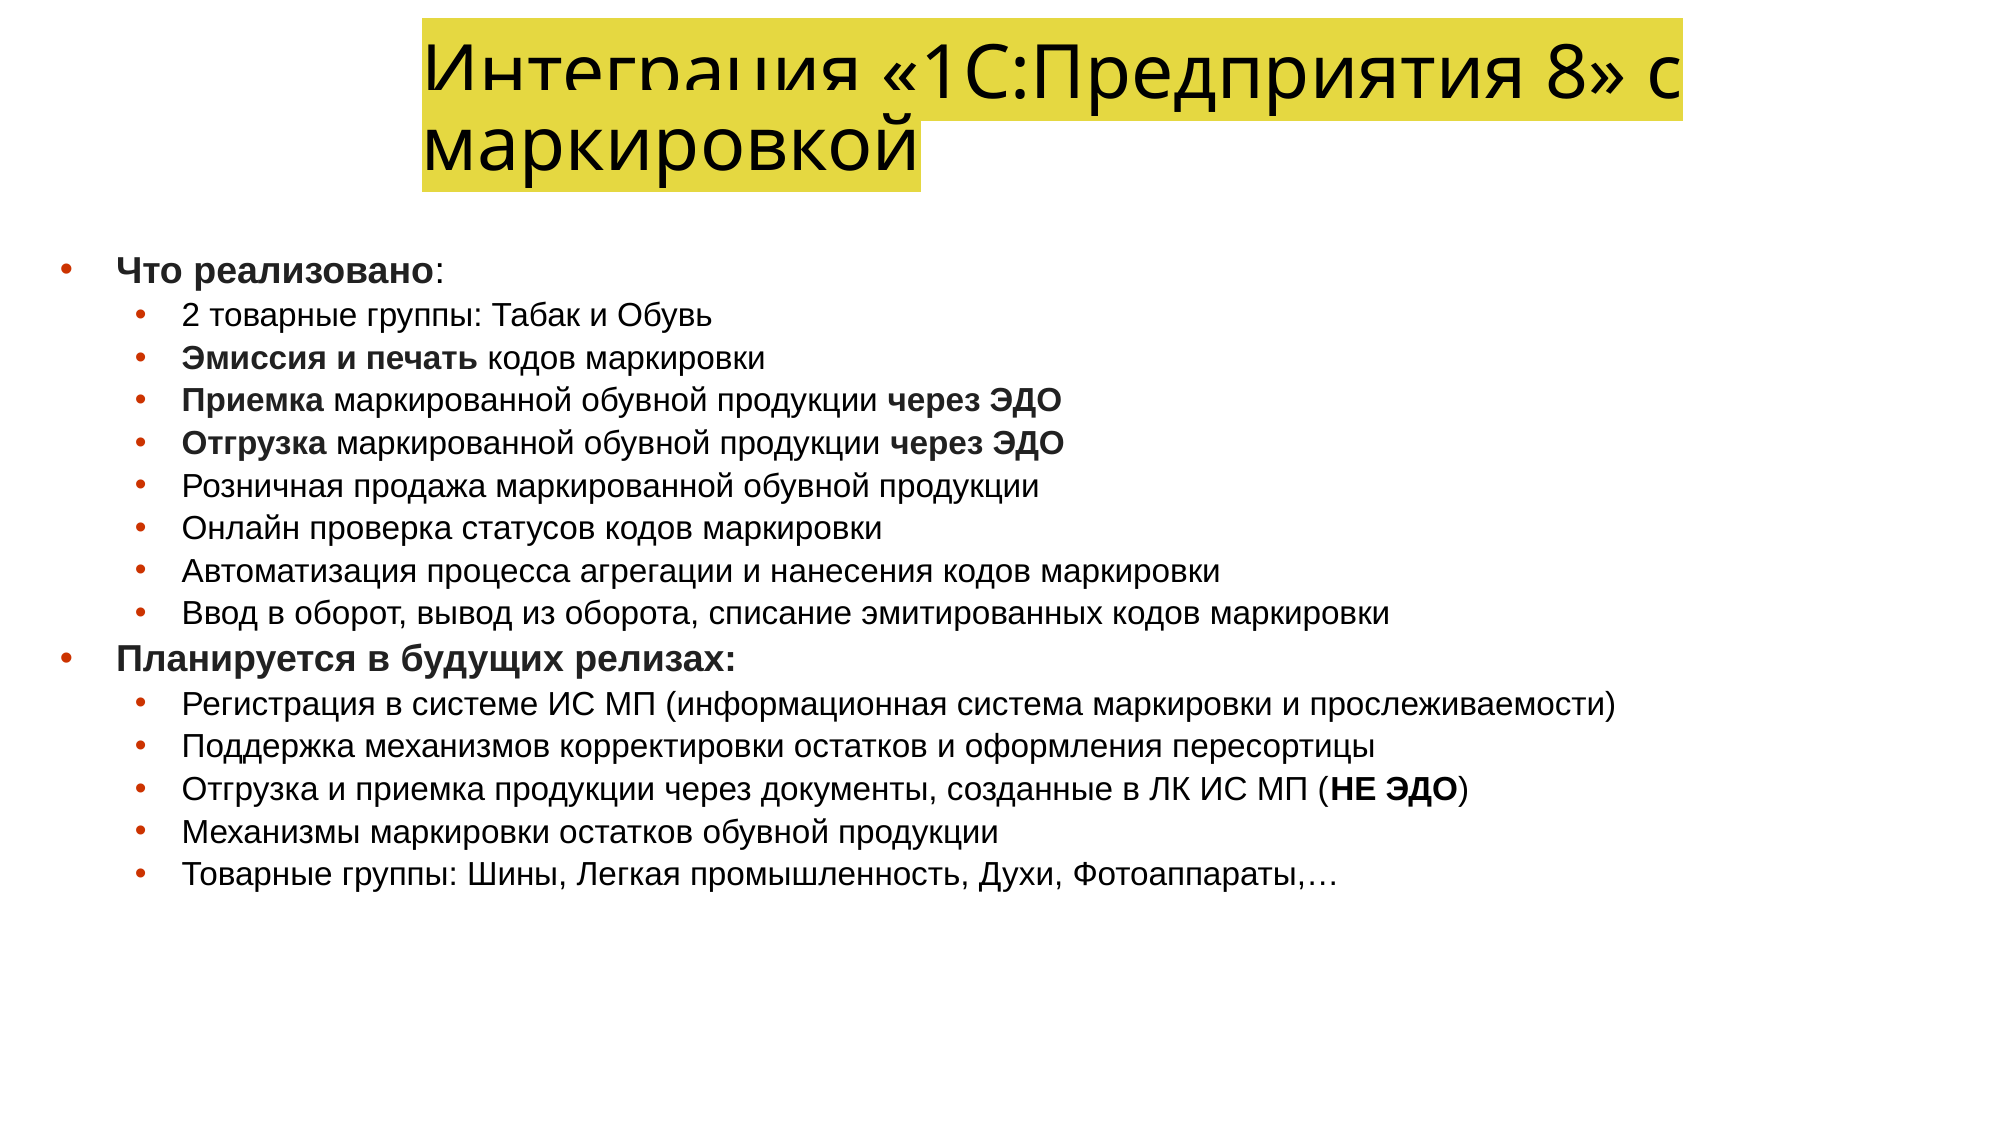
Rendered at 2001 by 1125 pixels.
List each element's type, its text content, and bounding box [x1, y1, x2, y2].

list Что реализовано: 2 товарные группы: Табак и Обувь Эмиссия и печать кодов маркировки Приемка маркированной обувной продукции через ЭДО Отгрузка маркированной обувной продукции через ЭДО Розничная продажа маркированной обувной продукции Онлайн проверка статусов кодов маркировки Автоматизация процесса агрегации и нанесения кодов маркировки Ввод в оборот, вывод из оборота, списание эмитированных кодов маркировки Планируется в будущих релизах: Регистрация в системе ИС МП (информационная система маркировки и прослеживаемости) Поддержка механизмов корректировки остатков и оформления пересортицы Отгрузка и приемка продукции через документы, созданные в ЛК ИС МП (НЕ ЭДО) Механизмы маркировки остатков обувной продукции Товарные группы: Шины, Легкая промышленность, Духи, Фотоаппараты,… [44, 243, 1977, 1106]
title Интеграция «1С:Предприятия 8» с маркировкой [406, 24, 1820, 202]
